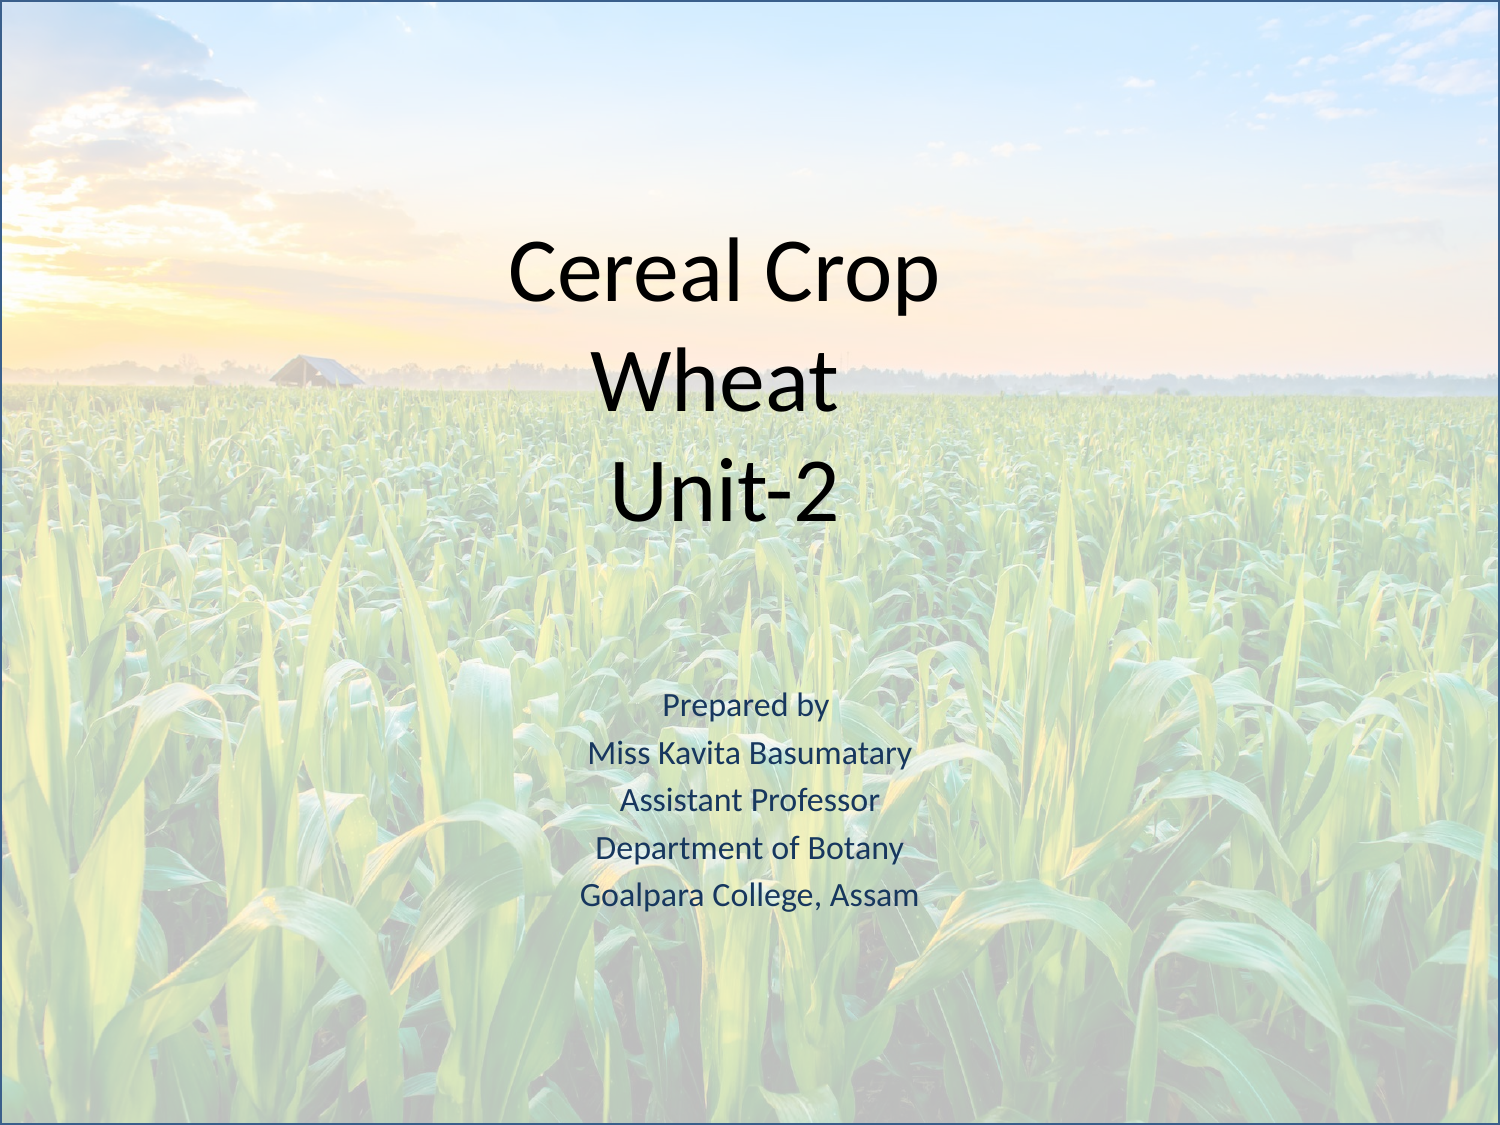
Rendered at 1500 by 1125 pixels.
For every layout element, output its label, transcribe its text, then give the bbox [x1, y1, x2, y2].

subtitle Prepared by Miss Kavita Basumatary Assistant Professor Department of Botany Goalpara College, Assam [225, 675, 1275, 925]
title Cereal Crop Wheat Unit-2 [87, 187, 1363, 563]
